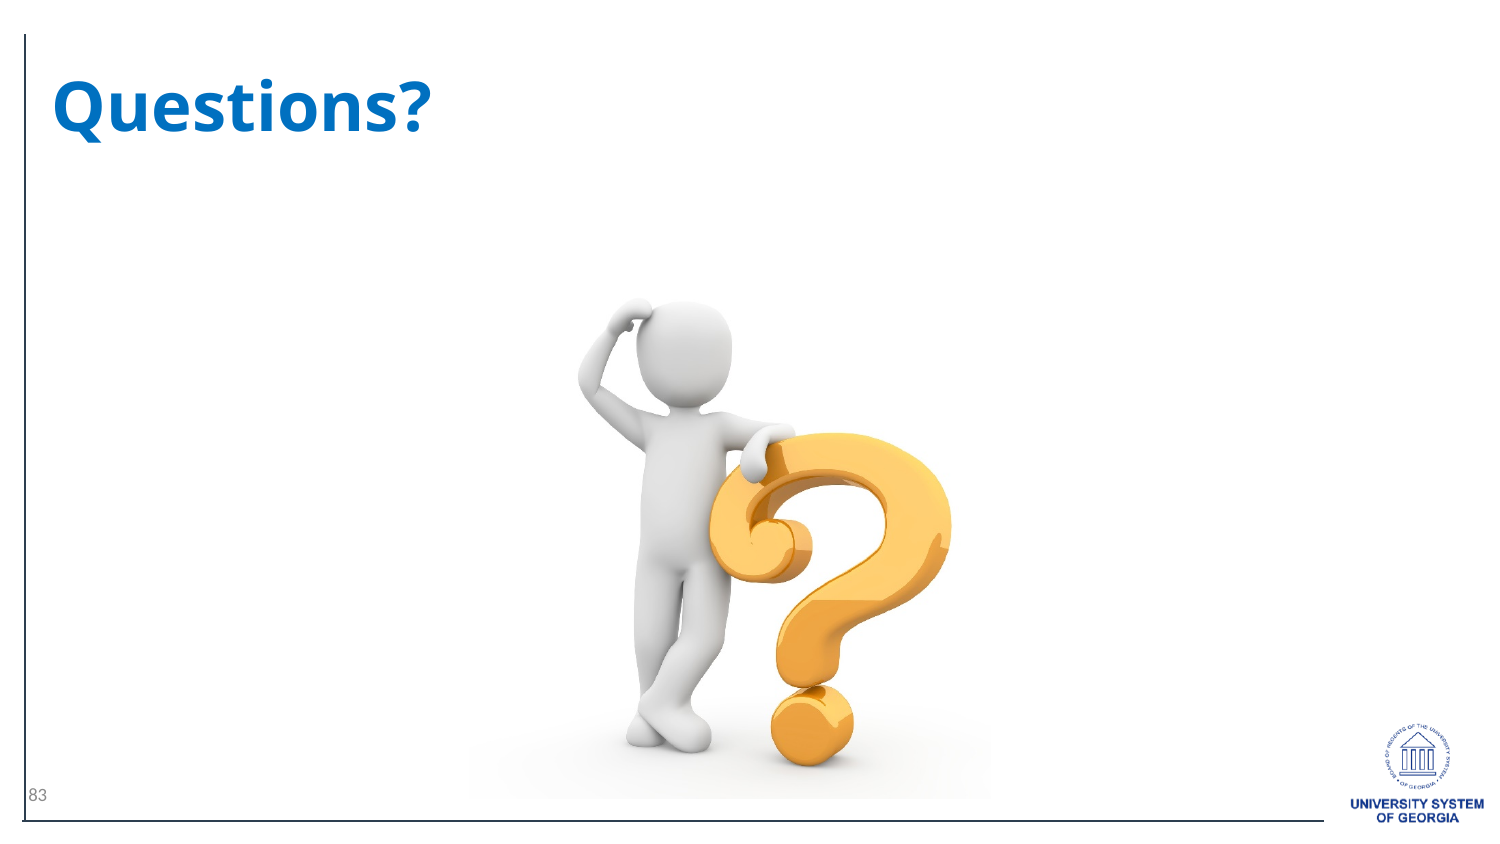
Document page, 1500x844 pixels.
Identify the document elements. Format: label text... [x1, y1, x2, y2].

picture [1350, 723, 1484, 826]
picture [469, 276, 991, 799]
title Questions? [36, 34, 1387, 185]
text_box 83 [0, 771, 63, 817]
